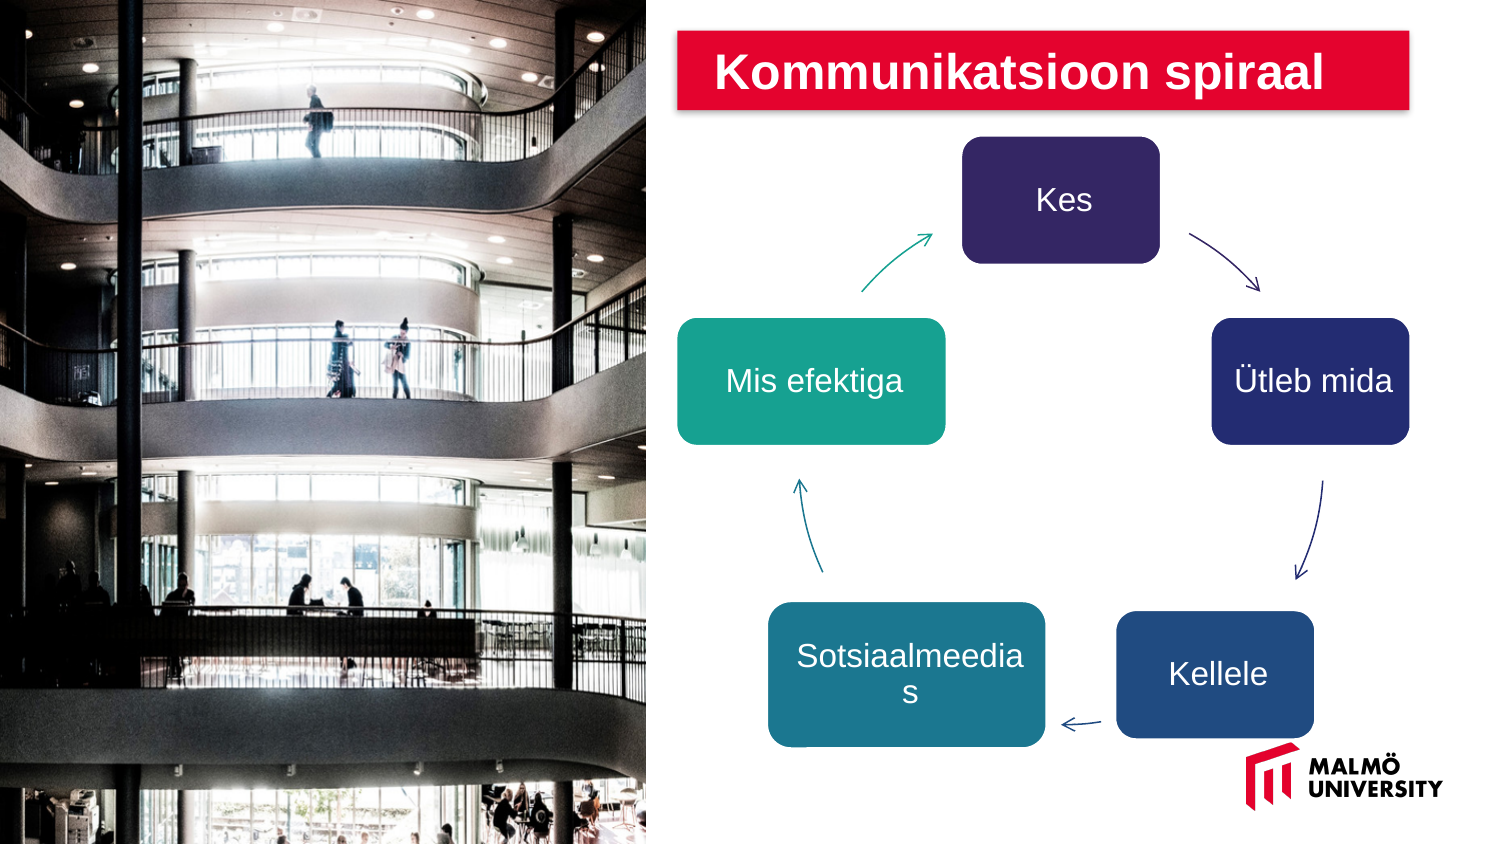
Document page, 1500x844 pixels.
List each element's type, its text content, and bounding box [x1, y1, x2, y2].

text_box Kommunikatsioon spiraal [699, 31, 1473, 226]
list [684, 134, 1403, 750]
text_box [677, 30, 1410, 111]
picture [0, 0, 646, 844]
